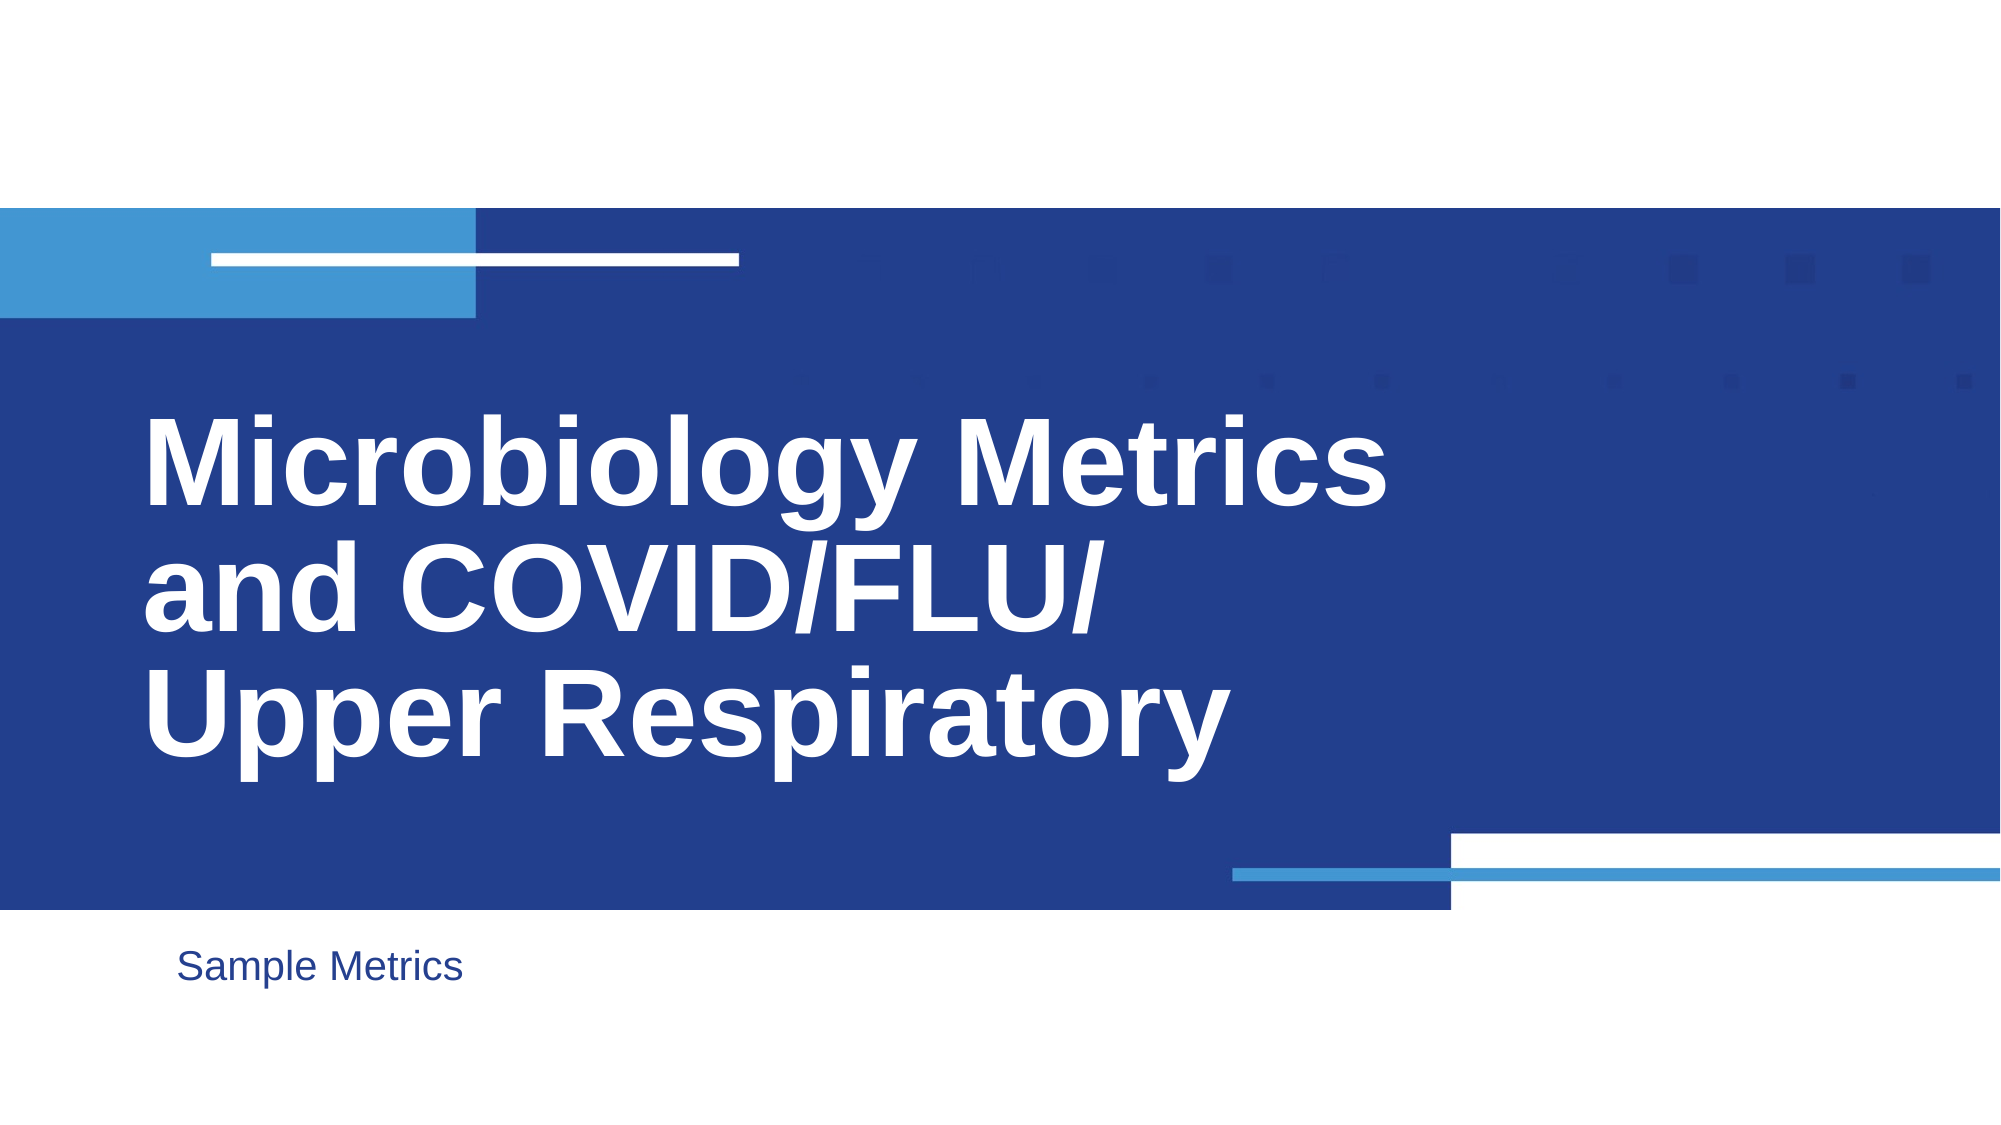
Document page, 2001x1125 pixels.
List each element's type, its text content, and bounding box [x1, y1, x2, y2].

picture [0, 208, 2001, 910]
subtitle Sample Metrics [143, 939, 1644, 1104]
title Microbiology Metrics and COVID/FLU/ Upper Respiratory [127, 320, 1644, 867]
